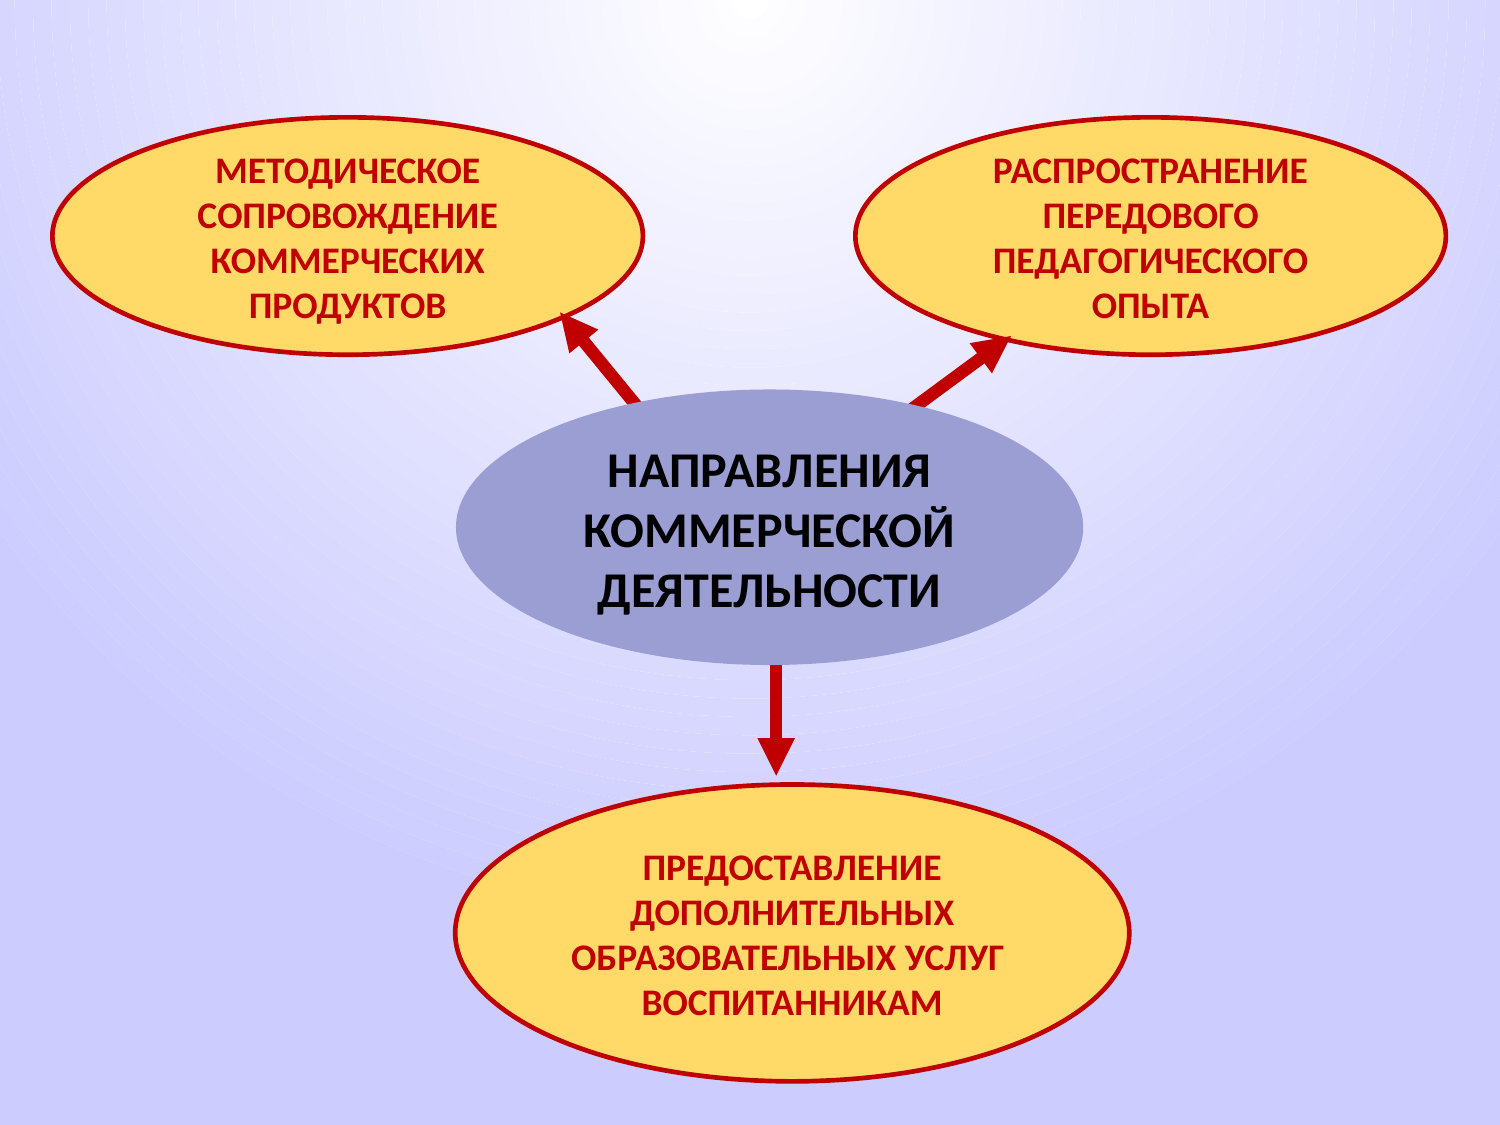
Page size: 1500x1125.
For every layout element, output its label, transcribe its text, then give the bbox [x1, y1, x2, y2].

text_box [560, 312, 643, 414]
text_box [905, 335, 1011, 414]
text_box ПРЕДОСТАВЛЕНИЕ ДОПОЛНИТЕЛЬНЫХ ОБРАЗОВАТЕЛЬНЫХ УСЛУГ ВОСПИТАННИКАМ [454, 783, 1131, 1083]
text_box МЕТОДИЧЕСКОЕ СОПРОВОЖДЕНИЕ КОММЕРЧЕСКИХ ПРОДУКТОВ [51, 116, 644, 356]
text_box РАСПРОСТРАНЕНИЕ ПЕРЕДОВОГО ПЕДАГОГИЧЕСКОГО ОПЫТА [854, 116, 1447, 356]
text_box НАПРАВЛЕНИЯ КОММЕРЧЕСКОЙ ДЕЯТЕЛЬНОСТИ [455, 389, 1084, 666]
